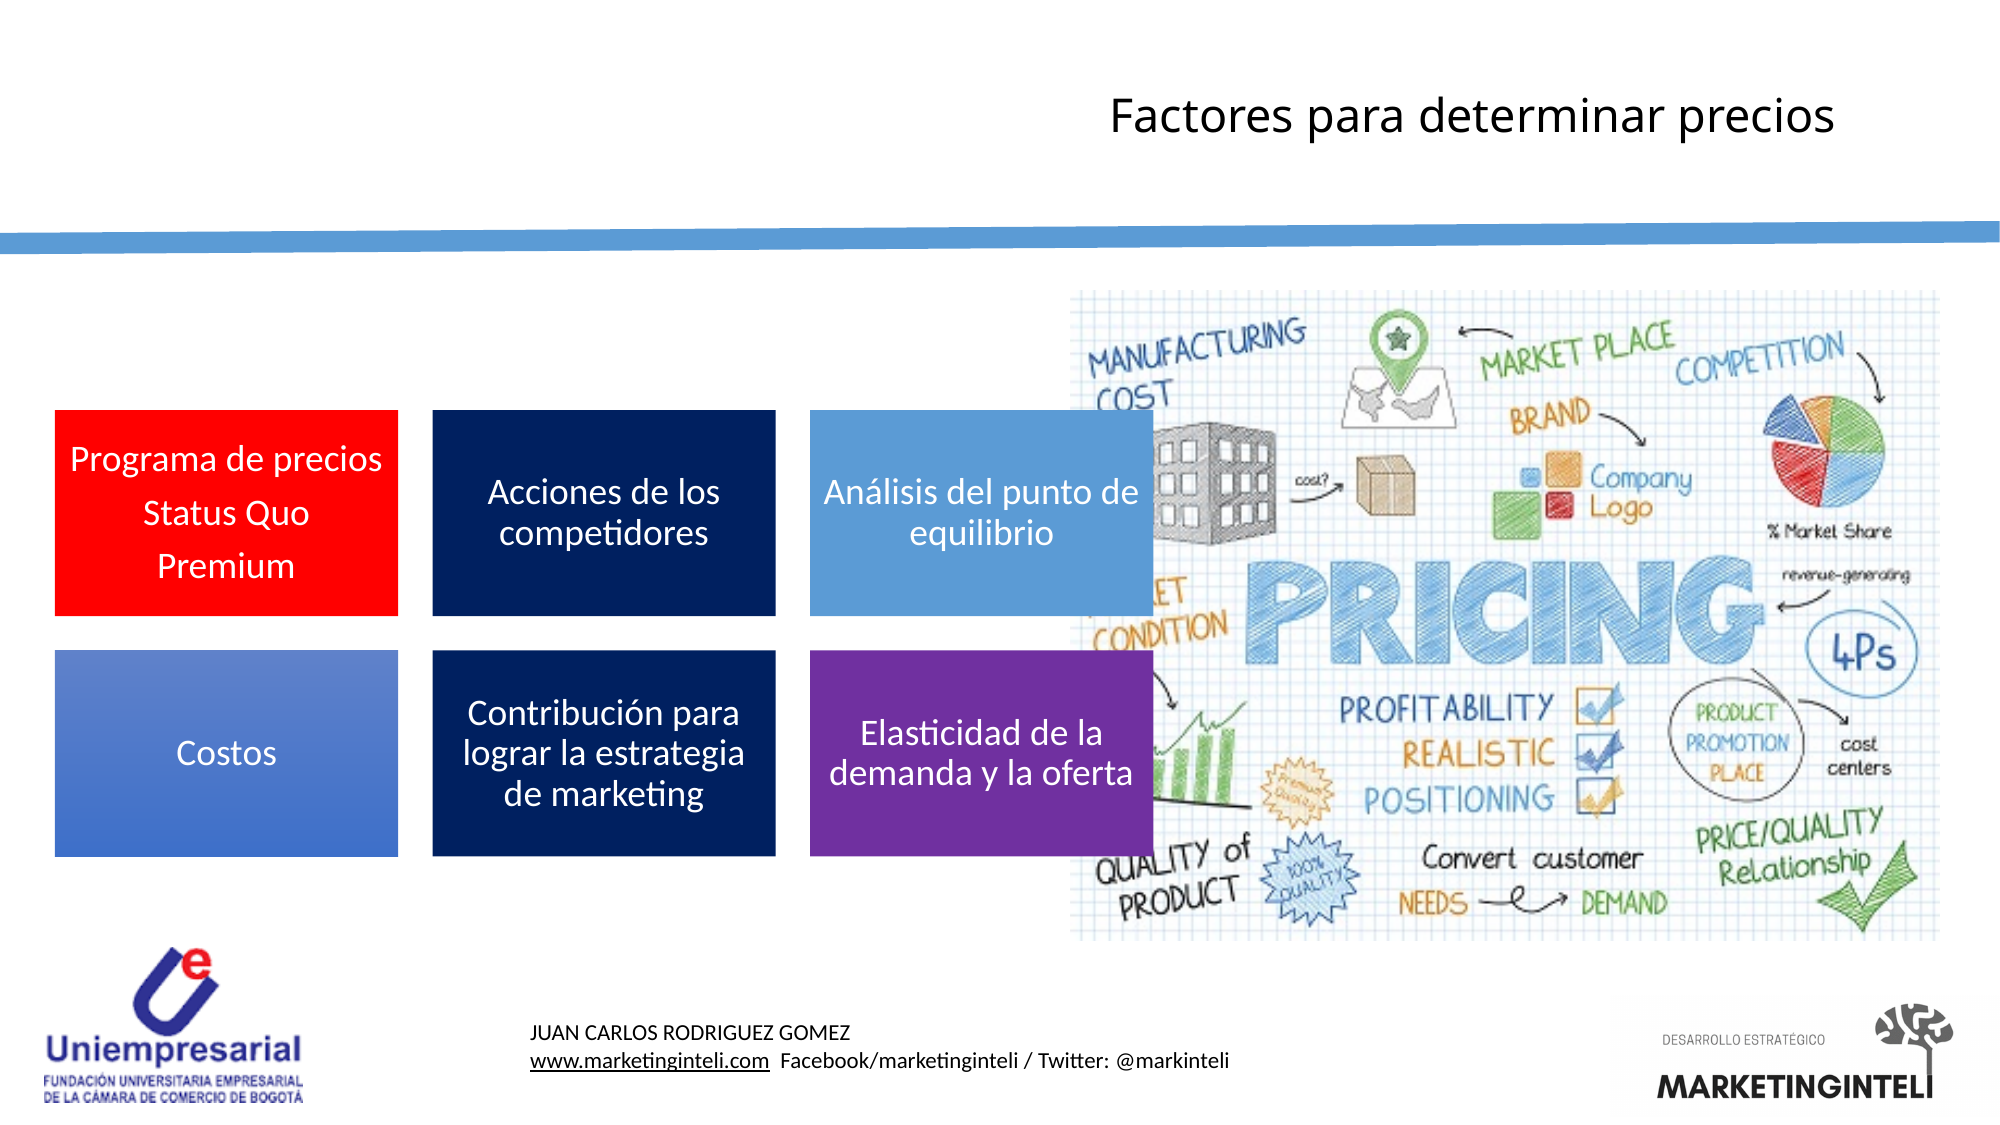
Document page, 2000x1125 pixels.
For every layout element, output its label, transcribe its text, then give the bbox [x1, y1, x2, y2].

picture [44, 947, 303, 1103]
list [54, 290, 1154, 976]
picture [1610, 995, 2000, 1117]
title Factores para determinar precios [1094, 59, 1863, 176]
picture [1154, 290, 1940, 941]
